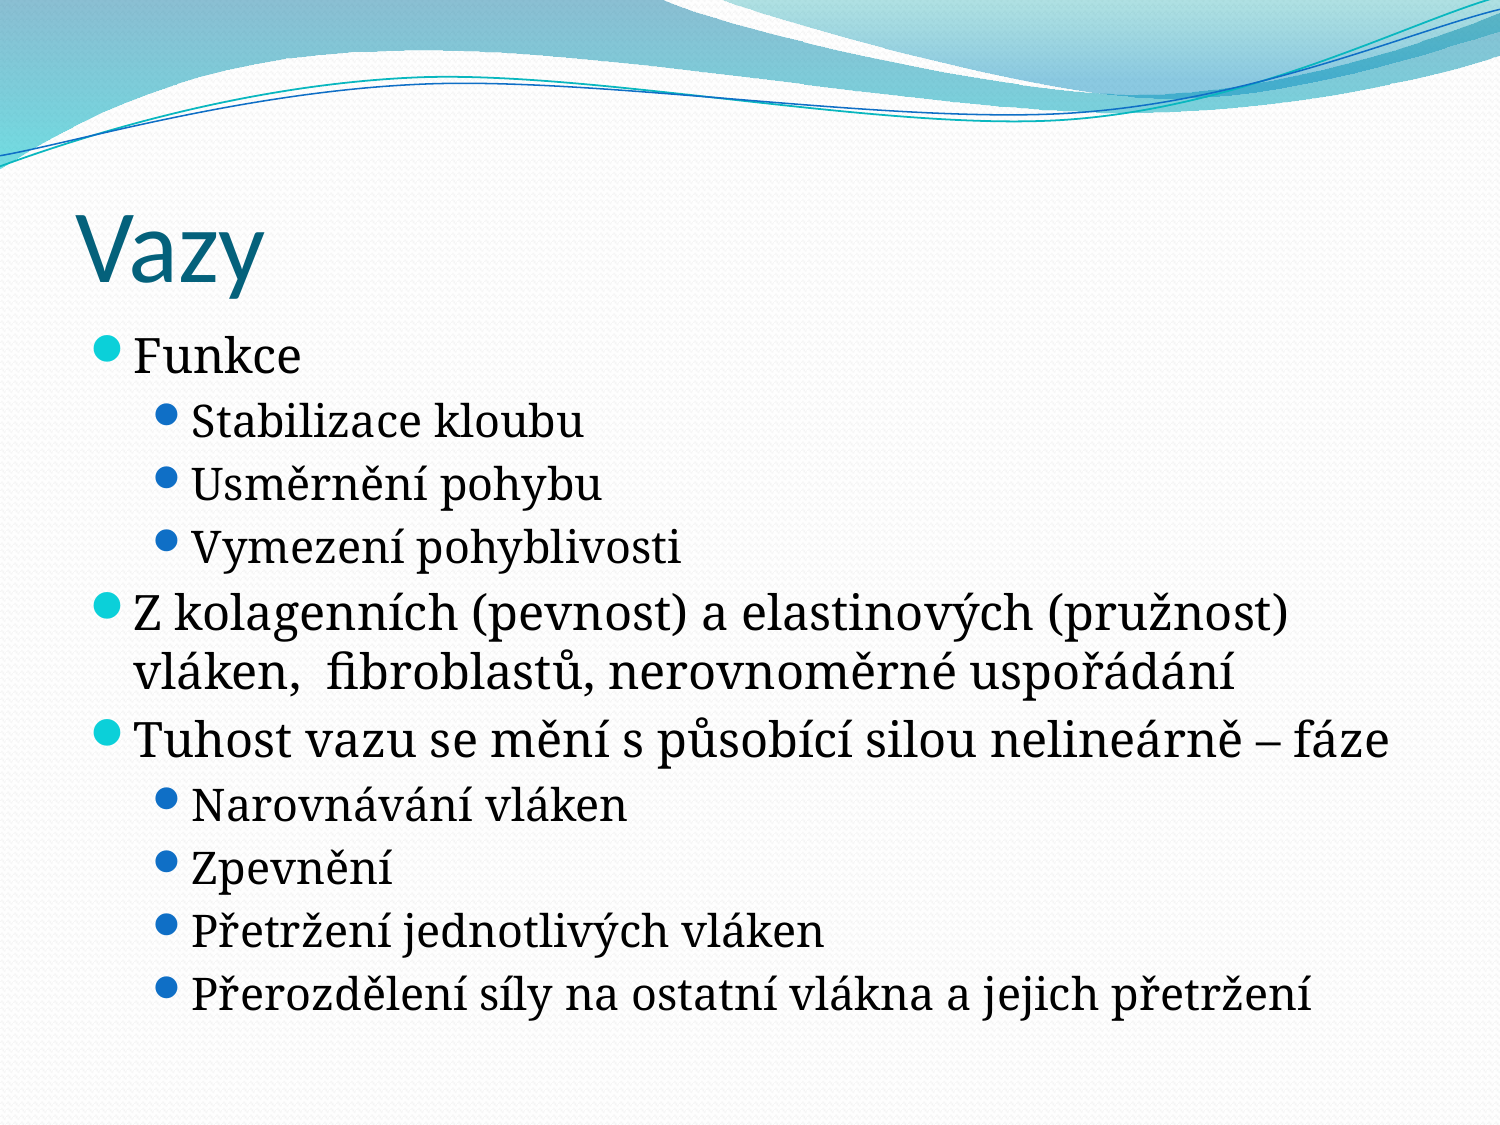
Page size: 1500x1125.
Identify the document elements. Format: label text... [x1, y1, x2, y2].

list Funkce Stabilizace kloubu Usměrnění pohybu Vymezení pohyblivosti Z kolagenních (pevnost) a elastinových (pružnost) vláken, fibroblastů, nerovnoměrné uspořádání Tuhost vazu se mění s působící silou nelineárně – fáze Narovnávání vláken Zpevnění Přetržení jednotlivých vláken Přerozdělení síly na ostatní vlákna a jejich přetržení [75, 317, 1425, 1038]
title Vazy [75, 115, 1425, 303]
